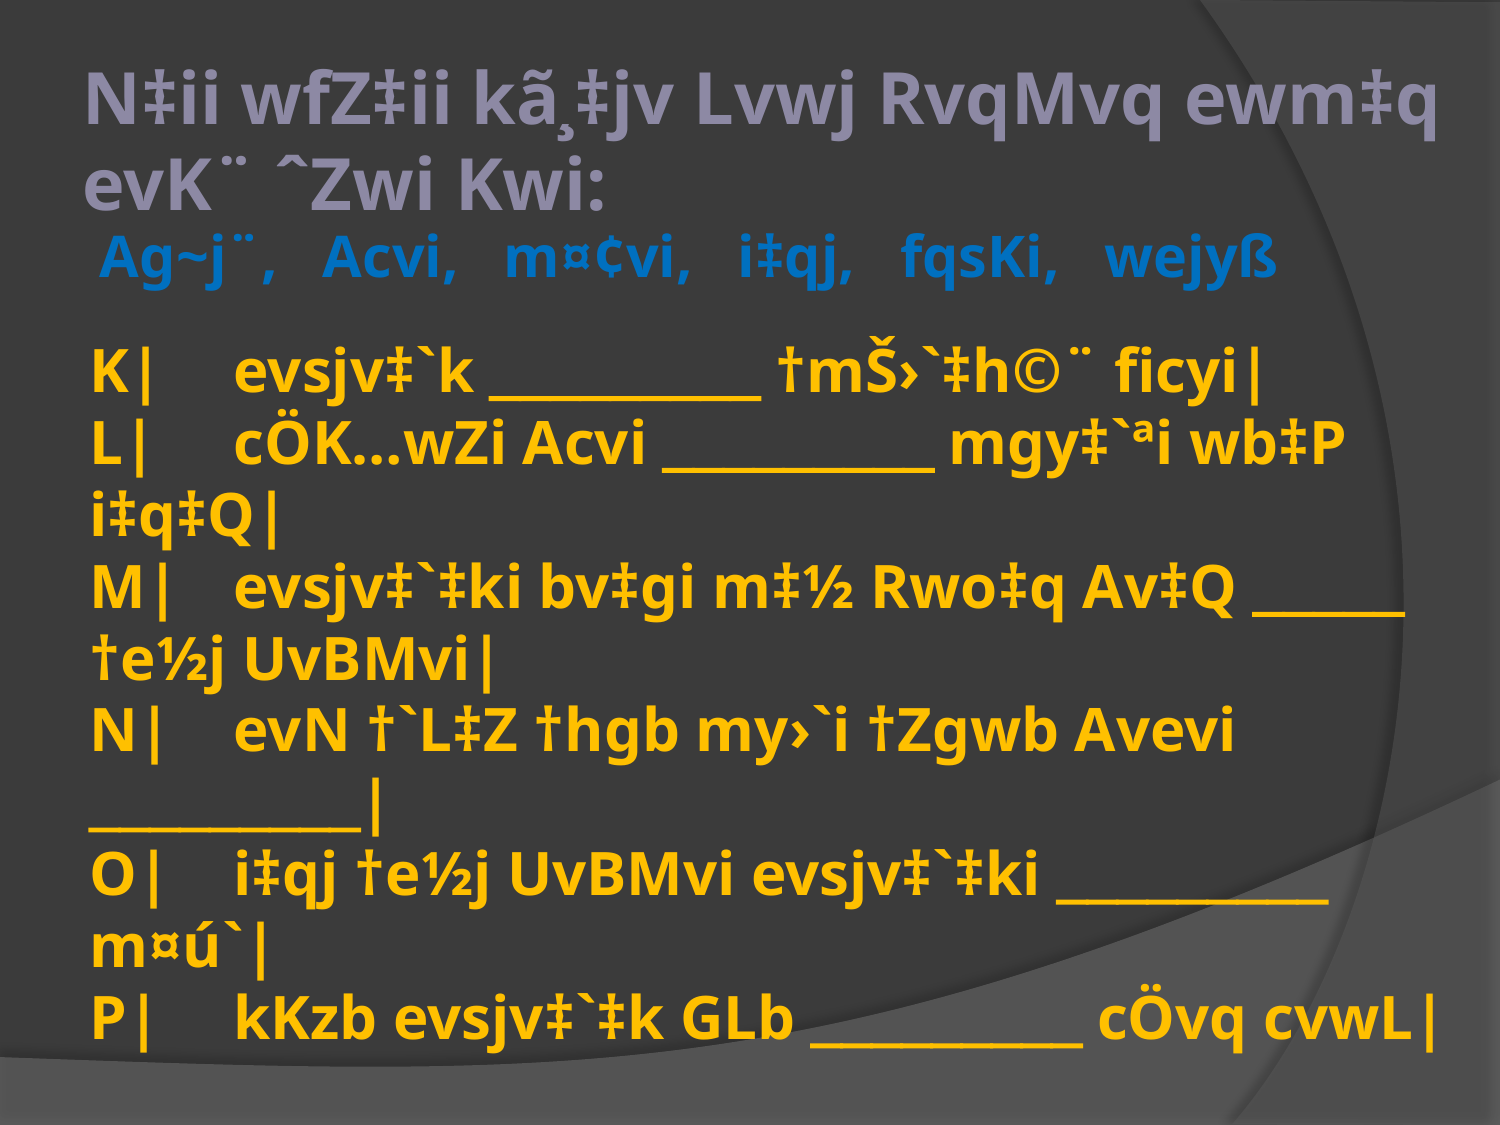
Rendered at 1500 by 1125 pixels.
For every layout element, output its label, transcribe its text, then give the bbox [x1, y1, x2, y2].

list Ag~j¨, Acvi, m¤¢vi, i‡qj, fqsKi, wejyß [75, 212, 1300, 313]
text_box K| evsjv‡`k  †mŠ›`‡h©¨ ficyi| L| cÖK…wZi Acvi  mgy‡`ªi wb‡P i‡q‡Q| M| evsjv‡`‡ki bv‡gi m‡½ Rwo‡q Av‡Q  †e½j UvBMvi| N| evN †`L‡Z †hgb my›`i †Zgwb Avevi | O| i‡qj †e½j UvBMvi evsjv‡`‡ki  m¤ú`| P| kKzb evsjv‡`‡k GLb  cÖvq cvwL| [75, 324, 1463, 1068]
title N‡ii wfZ‡ii kã¸‡jv Lvwj RvqMvq ewm‡q evK¨ ˆZwi Kwi: [75, 45, 1463, 233]
